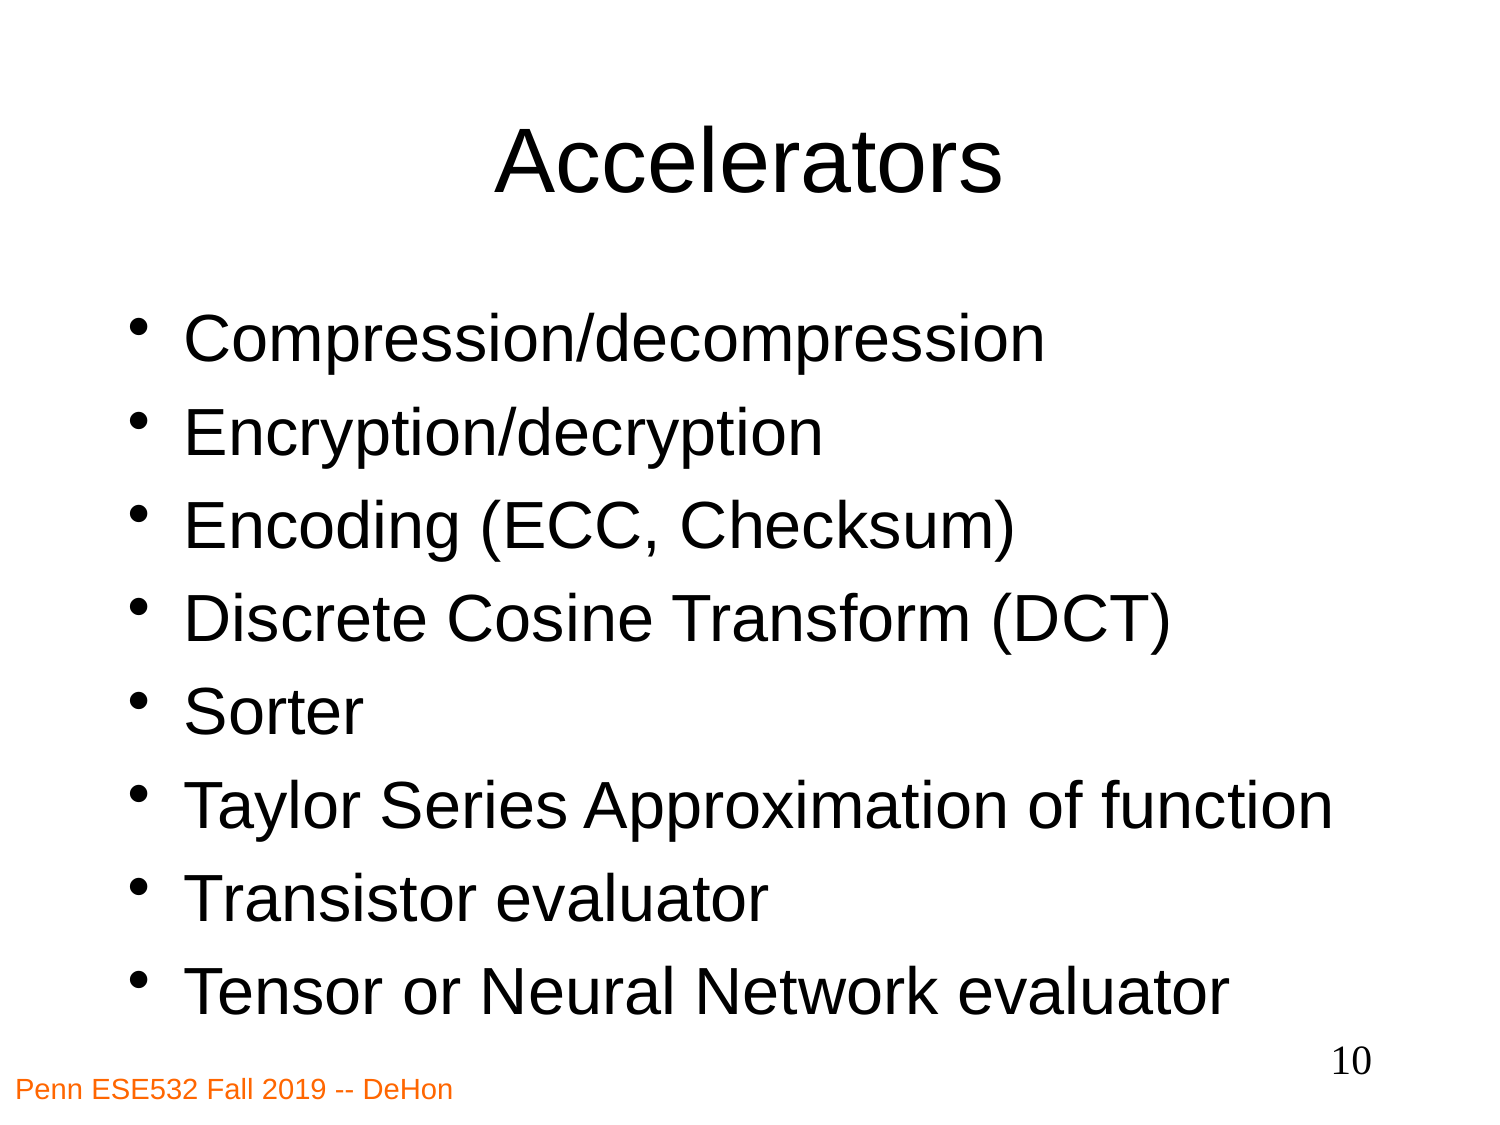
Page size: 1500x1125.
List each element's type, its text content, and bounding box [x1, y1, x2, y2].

slide_number Penn ESE532 Fall 2019 -- DeHon [0, 1062, 688, 1125]
title Accelerators [112, 62, 1388, 251]
list Compression/decompression Encryption/decryption Encoding (ECC, Checksum) Discrete Cosine Transform (DCT) Sorter Taylor Series Approximation of function Transistor evaluator Tensor or Neural Network evaluator [112, 287, 1388, 963]
slide_number 10 [1074, 1024, 1388, 1101]
